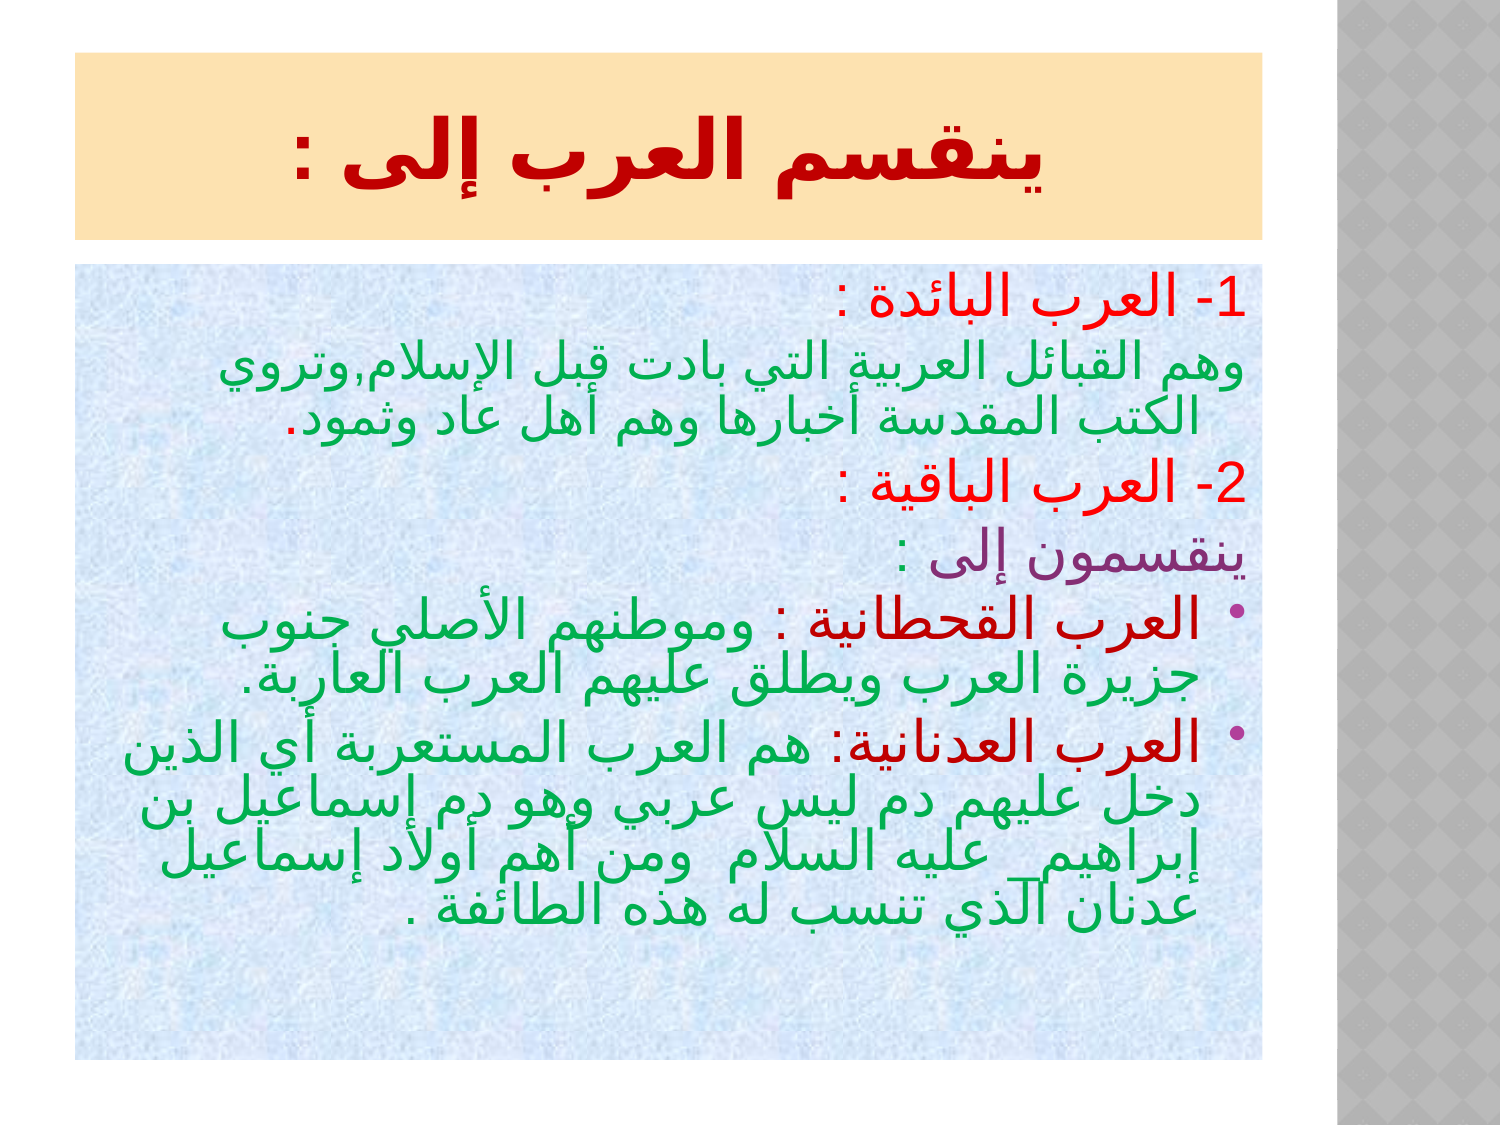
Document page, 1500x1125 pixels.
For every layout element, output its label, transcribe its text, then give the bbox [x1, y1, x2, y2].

list 1- العرب البائدة : وهم القبائل العربية التي بادت قبل الإسلام,وتروي الكتب المقدسة أخبارها وهم أهل عاد وثمود. 2- العرب الباقية : ينقسمون إلى : العرب القحطانية : وموطنهم الأصلي جنوب جزيرة العرب ويطلق عليهم العرب العاربة. العرب العدنانية: هم العرب المستعربة أي الذين دخل عليهم دم ليس عربي وهو دم إسماعيل بن إبراهيم_ عليه السلام ومن أهم أولاد إسماعيل عدنان الذي تنسب له هذه الطائفة . [74, 263, 1263, 1060]
title ينقسم العرب إلى : [75, 52, 1263, 240]
